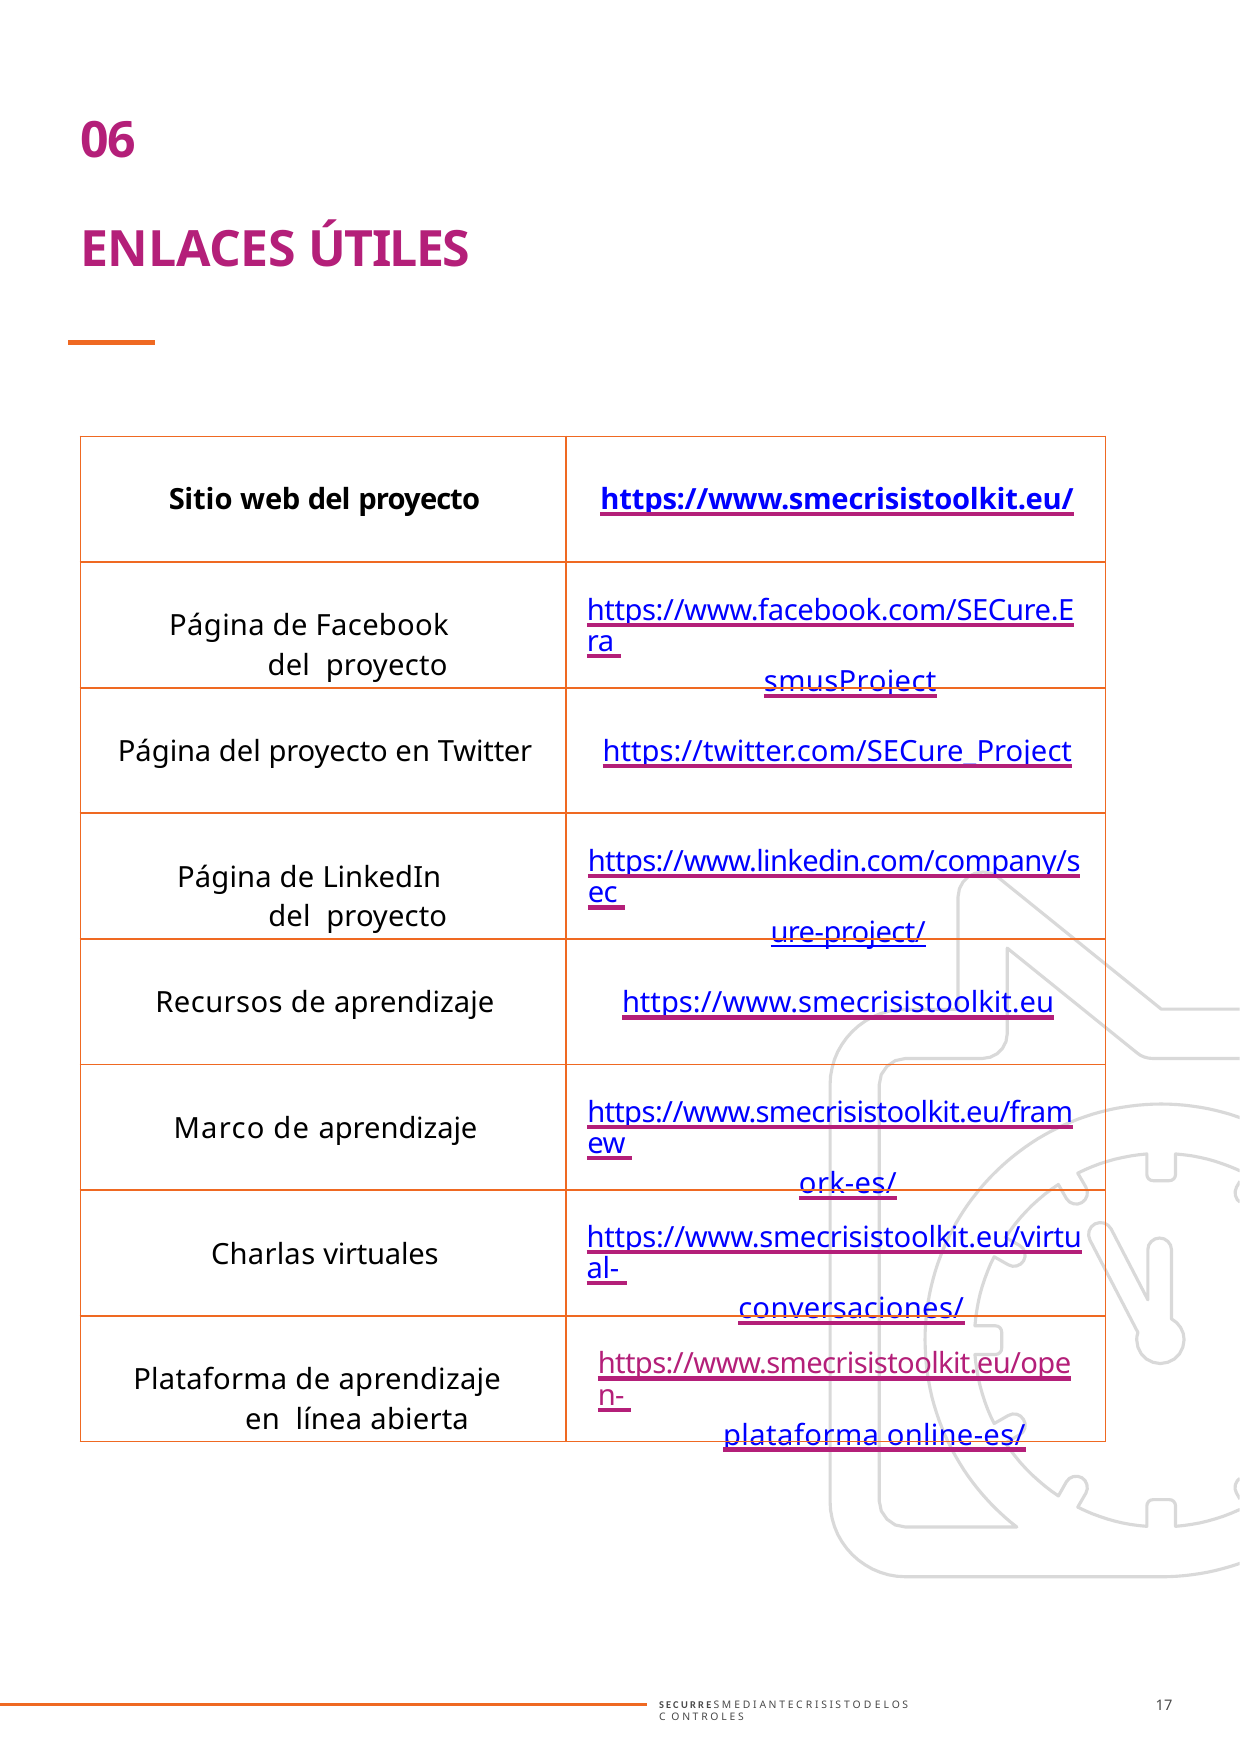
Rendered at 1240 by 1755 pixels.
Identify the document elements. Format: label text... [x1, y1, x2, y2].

table_header Sitio web del proyecto [81, 437, 565, 561]
table_cell https://twitter.com/SECure_Project [567, 689, 1105, 812]
table_header https://www.smecrisistoolkit.eu/ [567, 437, 1105, 561]
table_cell Plataforma de aprendizaje en línea abierta [81, 1317, 565, 1441]
table_cell Recursos de aprendizaje [81, 940, 565, 1064]
table_cell Charlas virtuales [81, 1191, 565, 1315]
table_cell Página del proyecto en Twitter [81, 689, 565, 812]
table_cell https://www.smecrisistoolkit.eu/virtual- conversaciones/ [567, 1191, 823, 1315]
table_cell Página de LinkedIn del proyecto [81, 814, 565, 938]
footer S E C U R R E S M E D I A N T E C R I S I S T O D E L O S C O N T R O L E S [657, 1696, 915, 1755]
table_cell https://www.facebook.com/SECure.Era smusProject [567, 563, 1105, 687]
table_cell Página de Facebook del proyecto [81, 563, 565, 687]
table_cell https://www.smecrisistoolkit.eu [567, 940, 823, 1064]
slide_number 17 [1149, 1693, 1178, 1755]
table_cell https://www.smecrisistoolkit.eu/framew ork-es/ [567, 1065, 823, 1189]
table_cell https://www.linkedin.com/company/sec ure-project/ [567, 814, 1105, 938]
table_cell https://www.smecrisistoolkit.eu/open- plataforma online-es/ [567, 1317, 823, 1441]
text_box 06 ENLACES ÚTILES [77, 105, 497, 276]
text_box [828, 870, 1240, 1579]
table_cell Marco de aprendizaje [81, 1065, 565, 1189]
